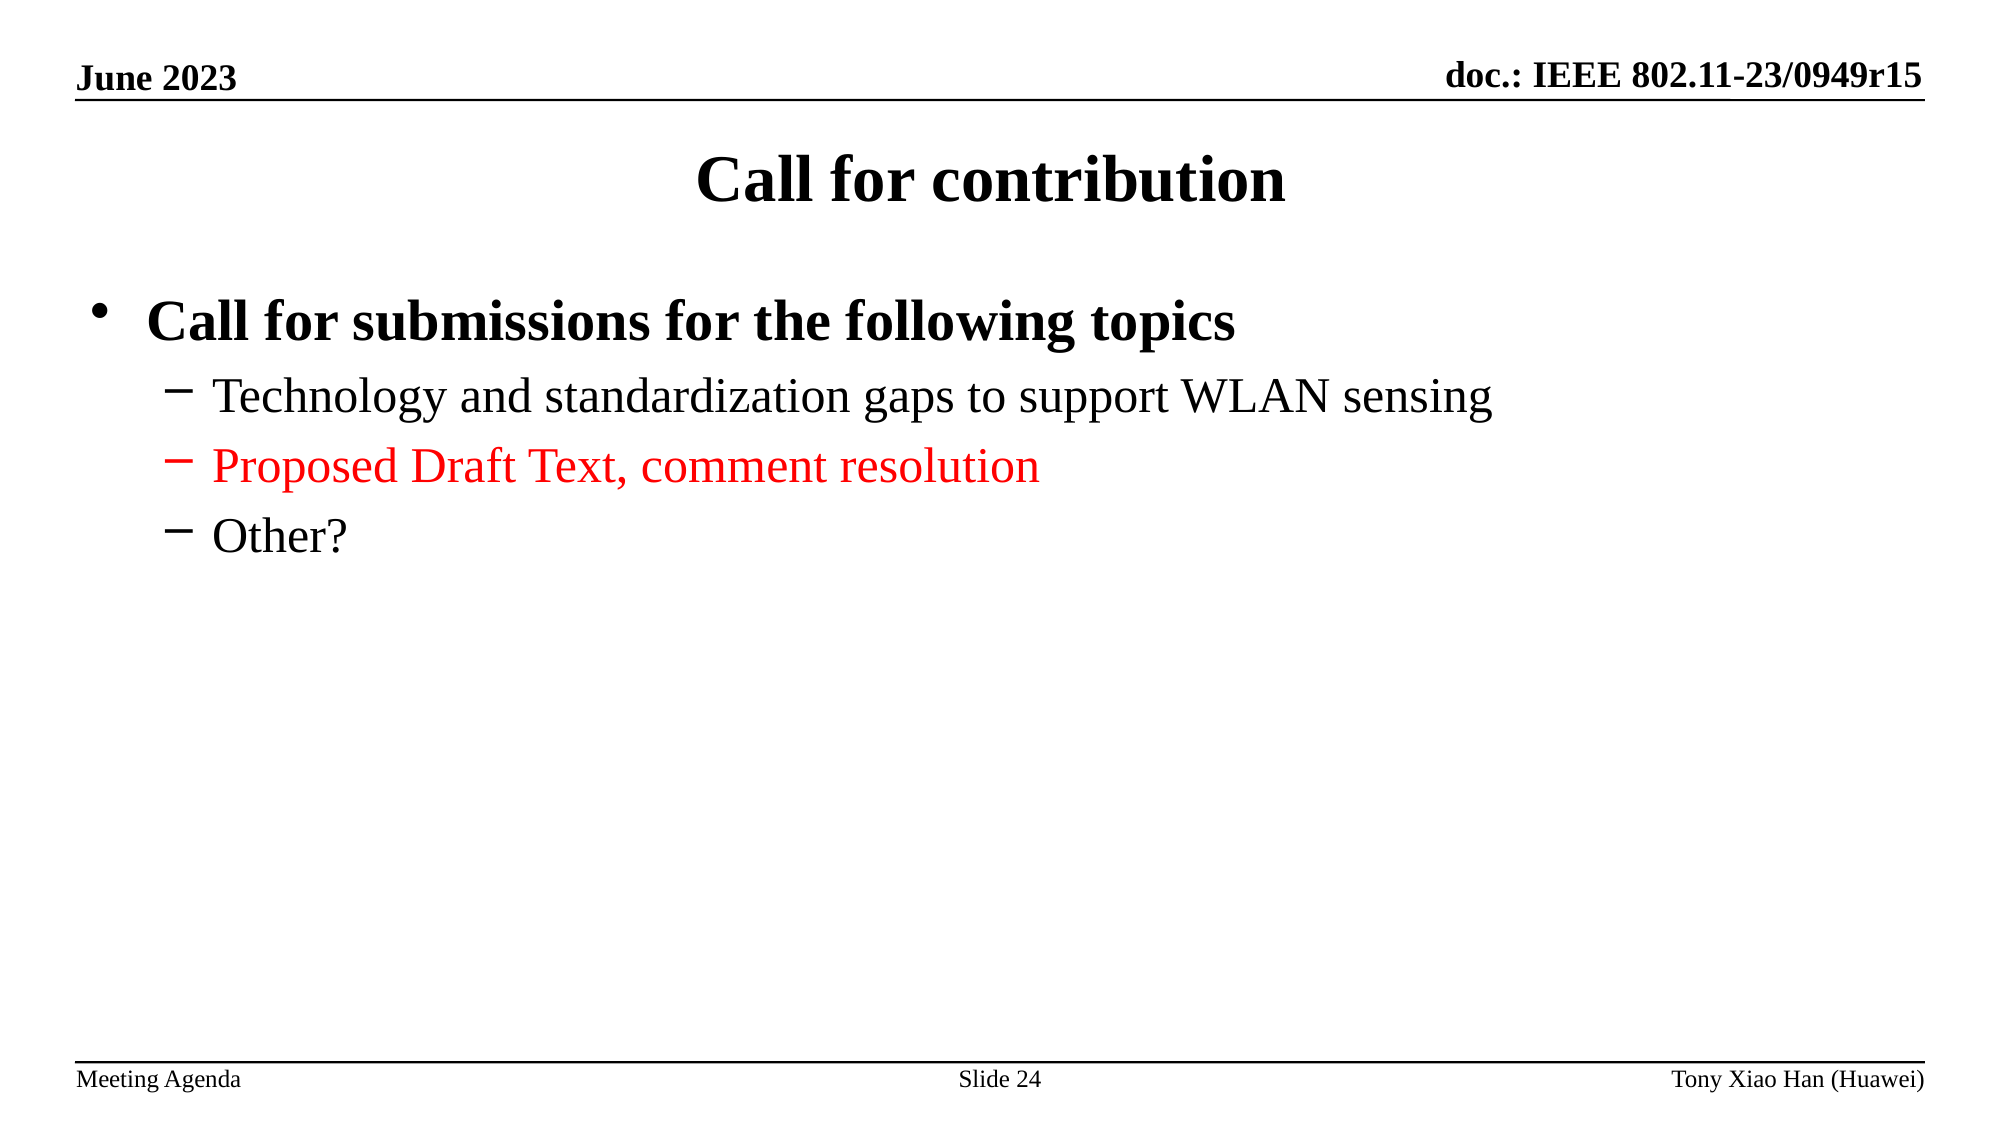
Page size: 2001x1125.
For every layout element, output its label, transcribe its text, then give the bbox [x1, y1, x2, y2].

text_box Call for contribution [362, 87, 1638, 263]
text_box Call for submissions for the following topics Technology and standardization gaps to support WLAN sensing Proposed Draft Text, comment resolution Other? [75, 275, 1925, 1050]
